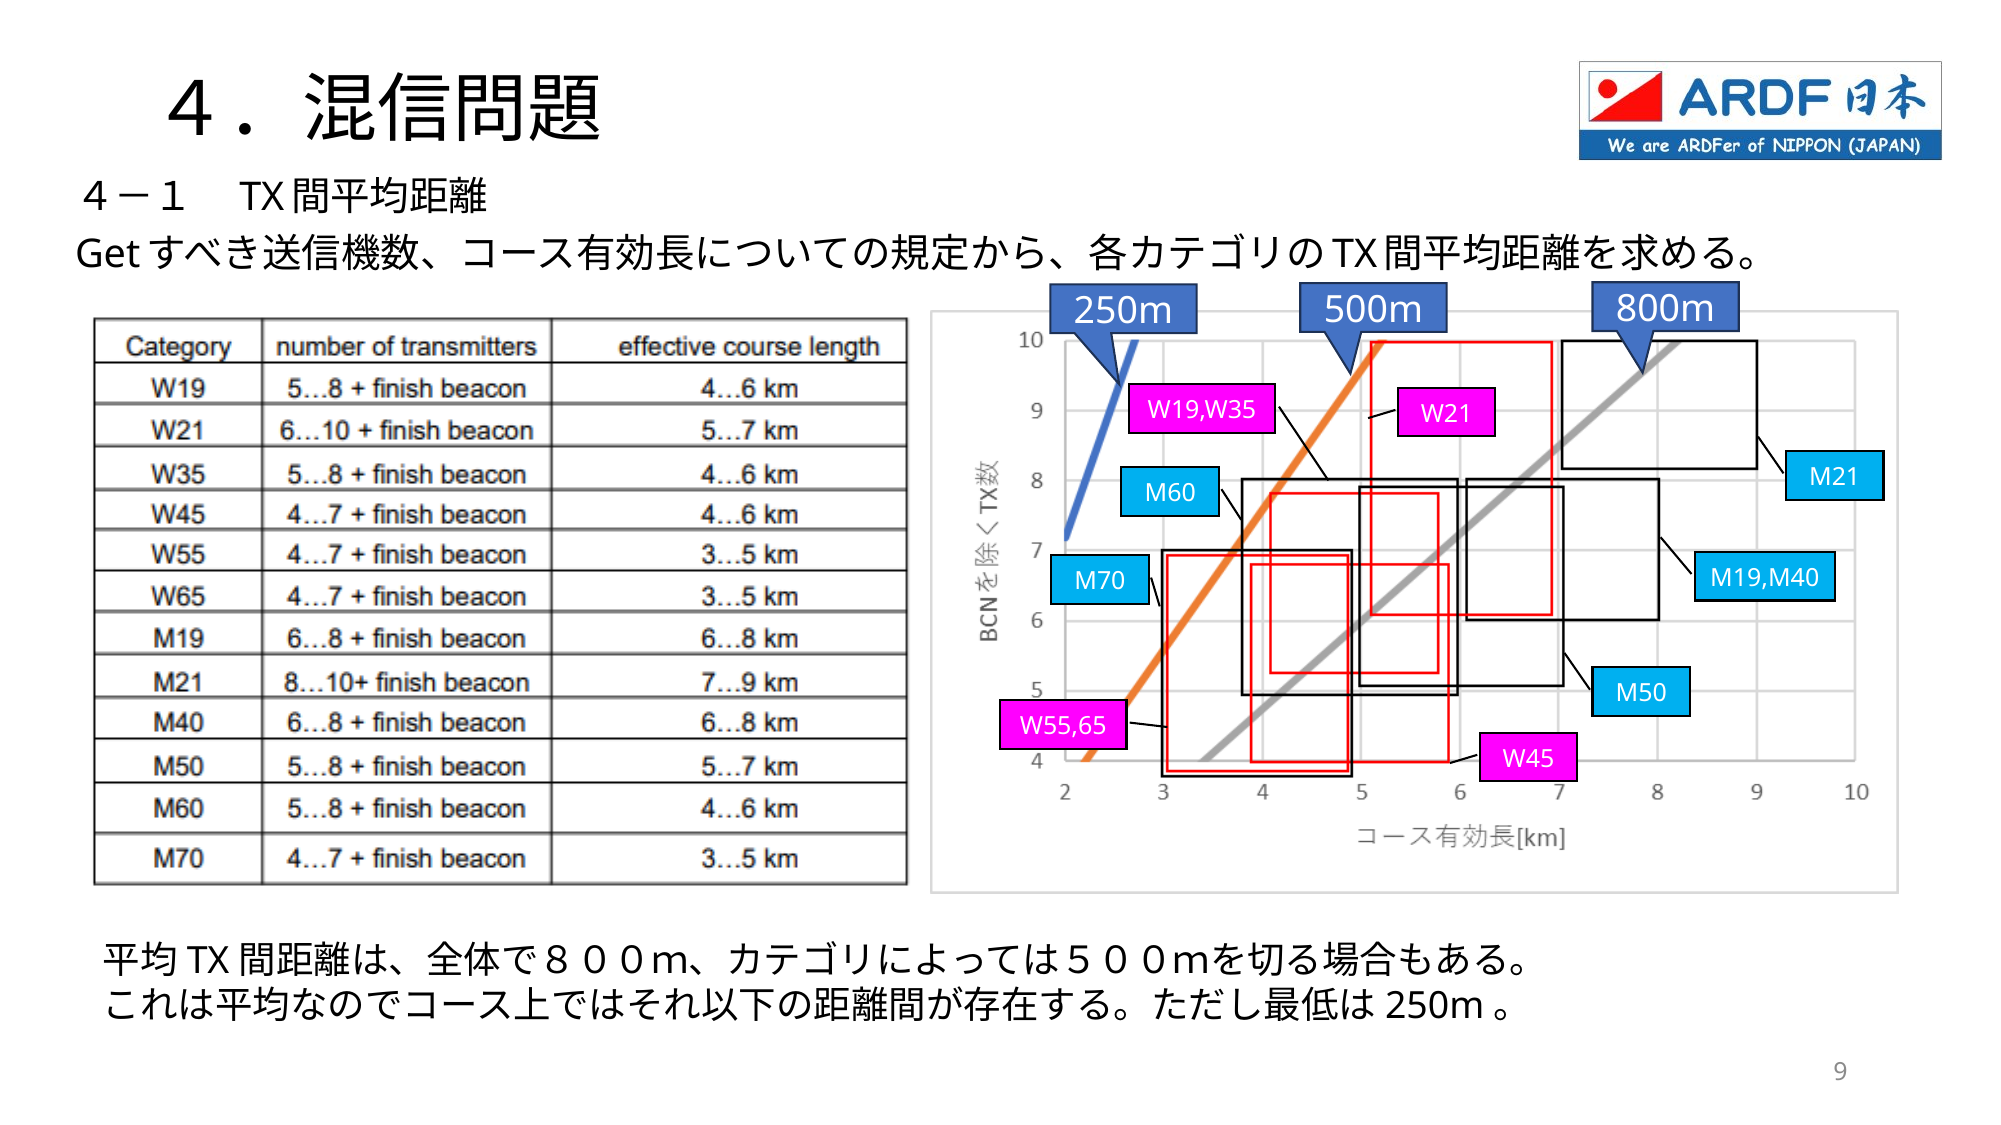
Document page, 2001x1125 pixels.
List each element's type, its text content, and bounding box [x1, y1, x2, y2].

text_box 平均TX間距離は、全体で８００ｍ、カテゴリによっては５００ｍを切る場合もある。 これは平均なのでコース上ではそれ以下の距離間が存在する。ただし最低は250m。 [88, 929, 1899, 1034]
list ４－１ TX間平均距離 Getすべき送信機数、コース有効長についての規定から、各カテゴリのTX間平均距離を求める。 [60, 168, 1934, 285]
picture [1578, 59, 1943, 161]
picture [930, 310, 1899, 894]
title ４．混信問題 [137, 59, 1578, 162]
picture [88, 310, 918, 894]
slide_number 9 [1412, 1042, 1863, 1103]
text_box 250m [1049, 283, 1198, 310]
text_box 800m [1591, 281, 1740, 310]
text_box 500m [1299, 282, 1448, 310]
